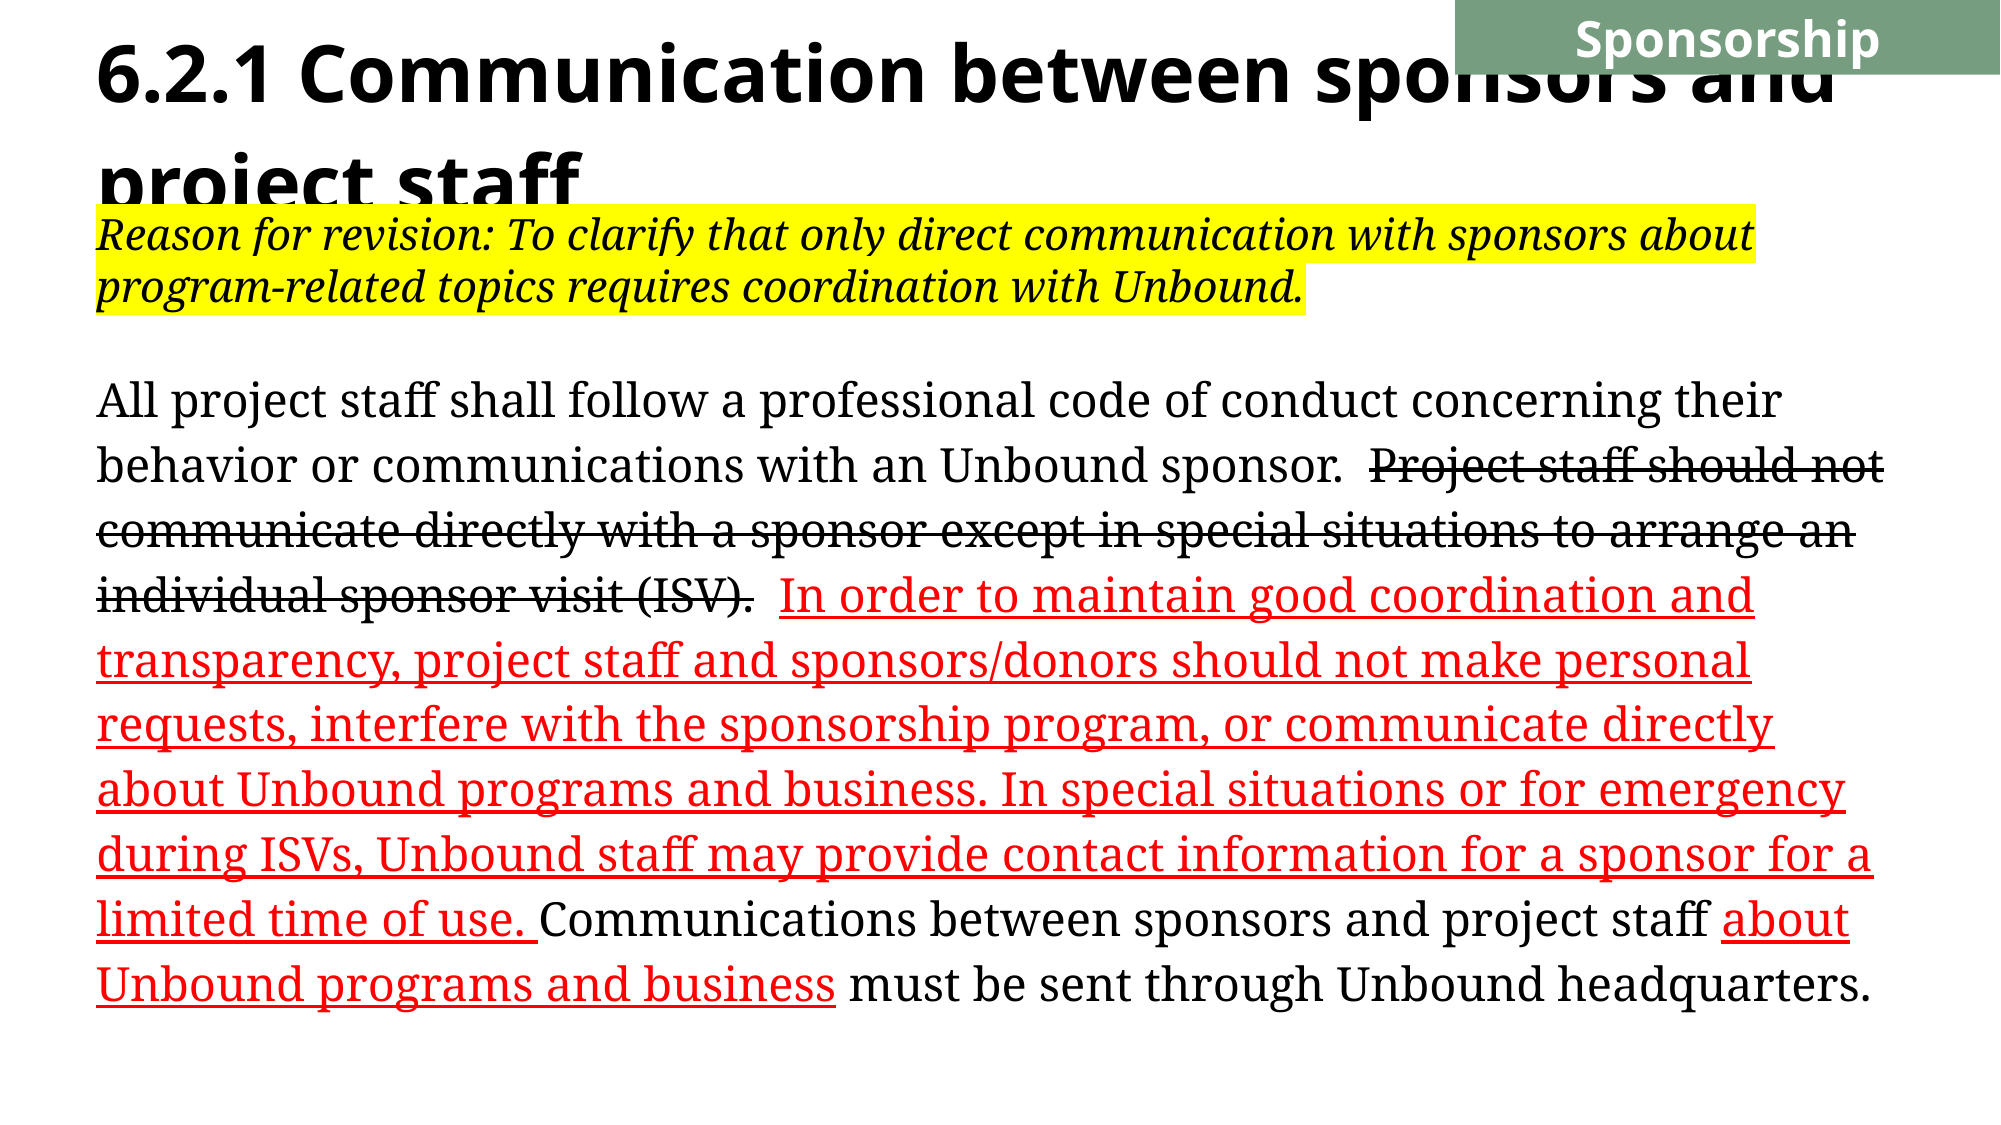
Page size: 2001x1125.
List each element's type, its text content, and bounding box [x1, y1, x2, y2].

title 6.2.1 Communication between sponsors and project staff [81, 24, 1863, 200]
list Reason for revision: To clarify that only direct communication with sponsors about program-related topics requires coordination with Unbound. All project staff shall follow a professional code of conduct concerning their behavior or communications with an Unbound sponsor. Project staff should not communicate directly with a sponsor except in special situations to arrange an individual sponsor visit (ISV). In order to maintain good coordination and transparency, project staff and sponsors/donors should not make personal requests, interfere with the sponsorship program, or communicate directly about Unbound programs and business. In special situations or for emergency during ISVs, Unbound staff may provide contact information for a sponsor for a limited time of use. Communications between sponsors and project staff about Unbound programs and business must be sent through Unbound headquarters. [81, 200, 1907, 1075]
text_box Sponsorship [1455, 0, 2000, 75]
